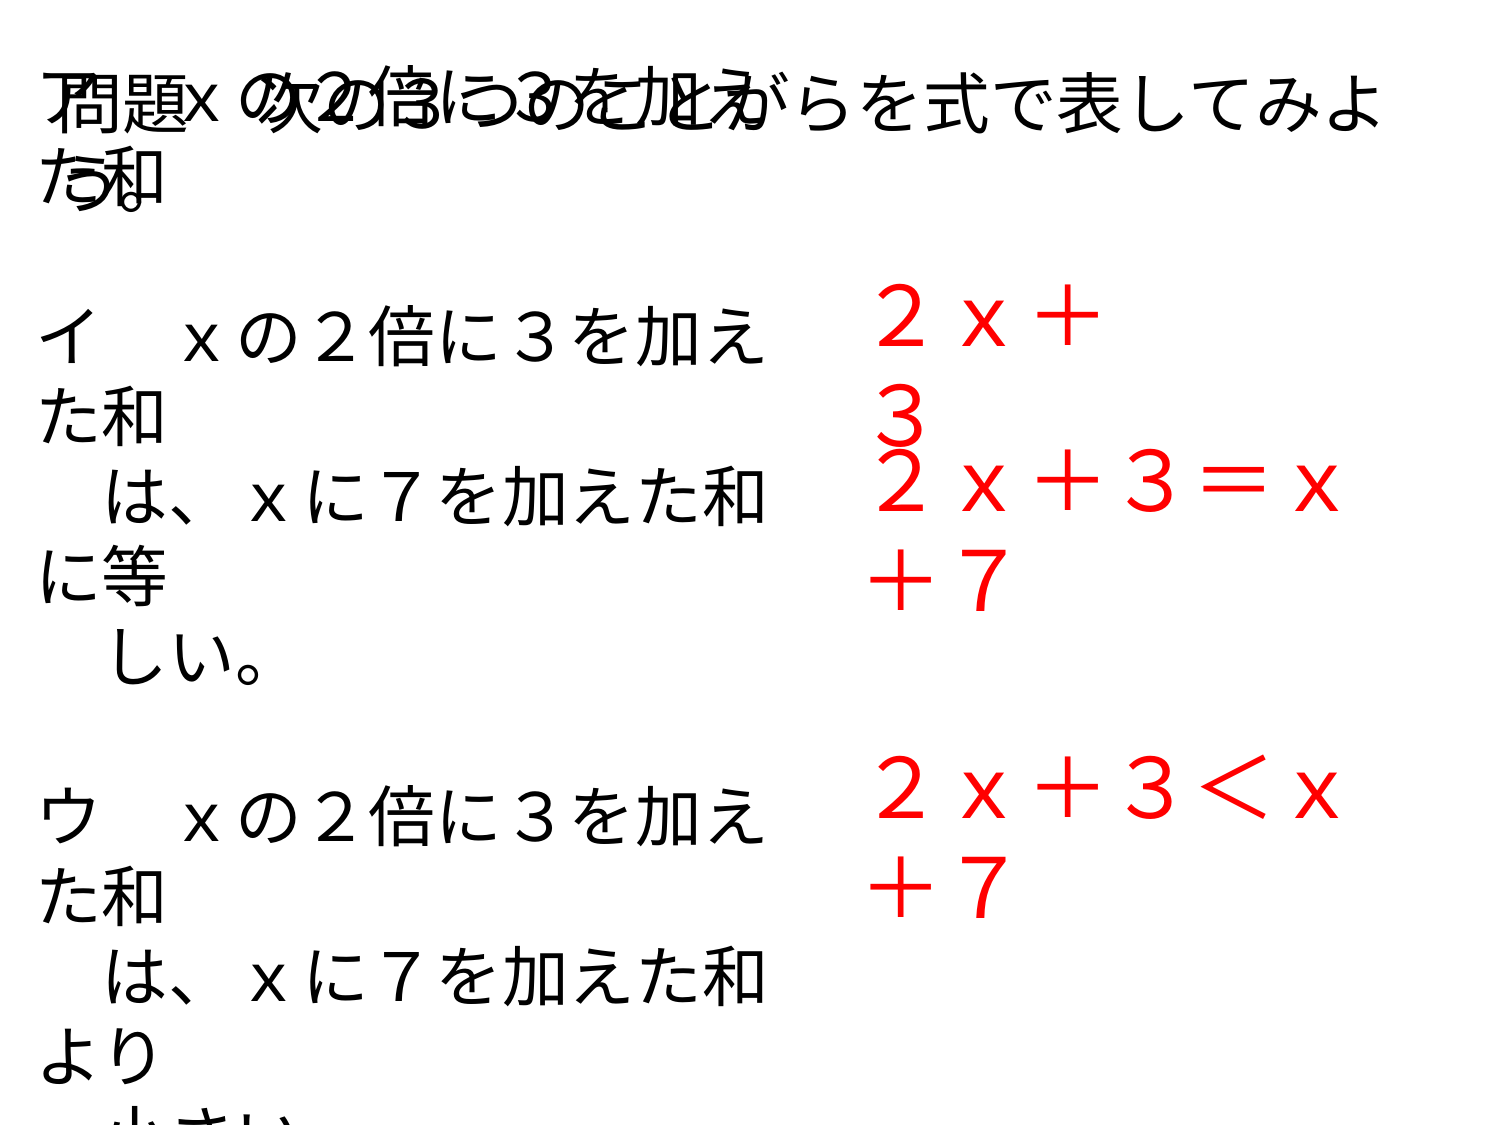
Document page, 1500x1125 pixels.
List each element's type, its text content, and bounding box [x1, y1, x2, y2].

text_box ２ｘ＋３ [844, 255, 1140, 358]
title ア ｘの２倍に３を加えた和 イ ｘの２倍に３を加えた和 は、ｘに７を加えた和に等 しい。 ウ ｘの２倍に３を加えた和 は、ｘに７を加えた和より 小さい。 [18, 206, 801, 1023]
text_box ２ｘ＋３＝ｘ＋７ [844, 420, 1400, 524]
text_box 問題 次の３つのことがらを式で表してみよう。 [41, 54, 1448, 230]
text_box ２ｘ＋３＜ｘ＋７ [844, 727, 1400, 831]
